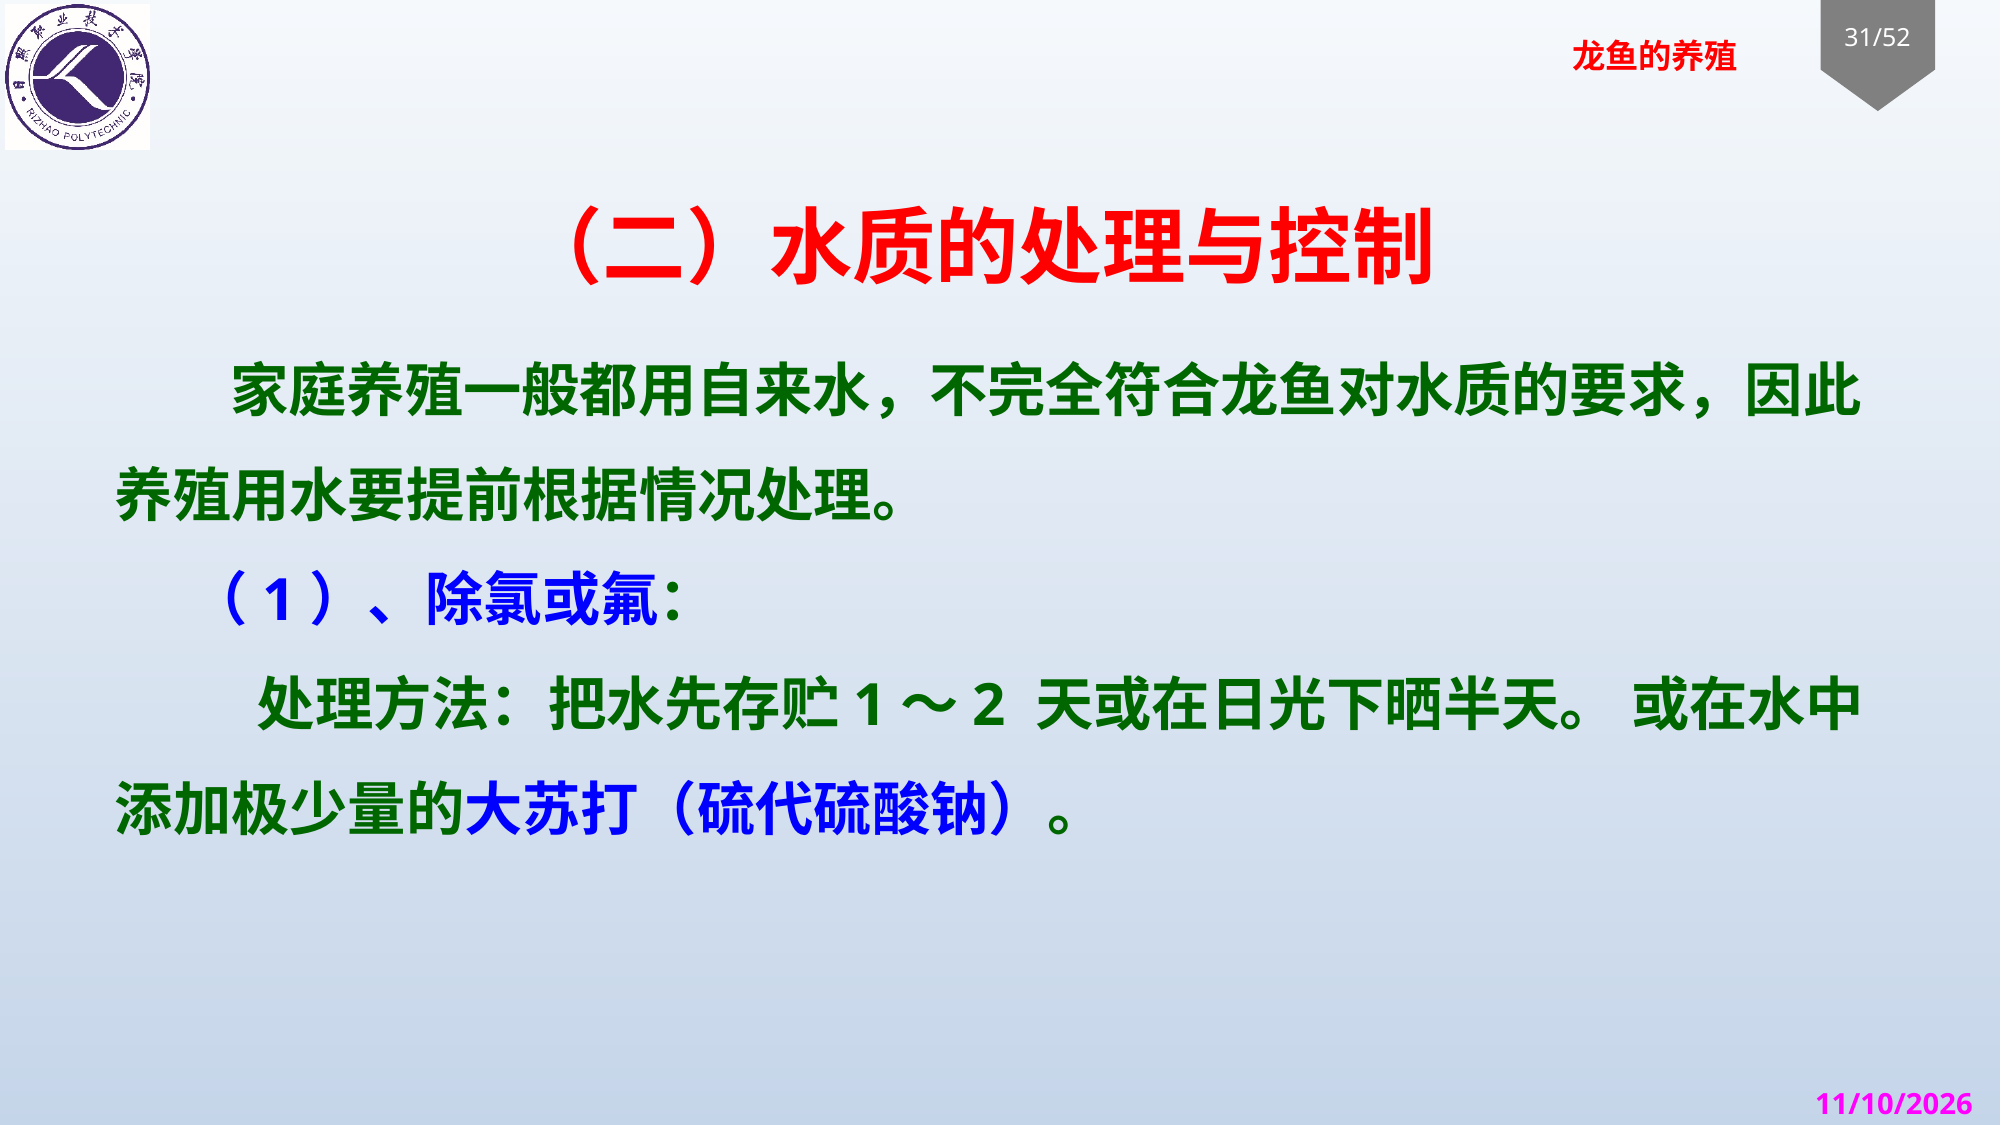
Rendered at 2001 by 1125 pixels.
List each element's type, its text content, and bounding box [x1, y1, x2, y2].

title （二）水质的处理与控制 [87, 115, 1888, 304]
picture [5, 4, 150, 150]
list 家庭养殖一般都用自来水，不完全符合龙鱼对水质的要求，因此养殖用水要提前根据情况处理。 （1）、除氯或氟： 处理方法：把水先存贮1～2 天或在日光下晒半天。 或在水中添加极少量的大苏打（硫代硫酸钠）。 [99, 310, 1900, 1040]
